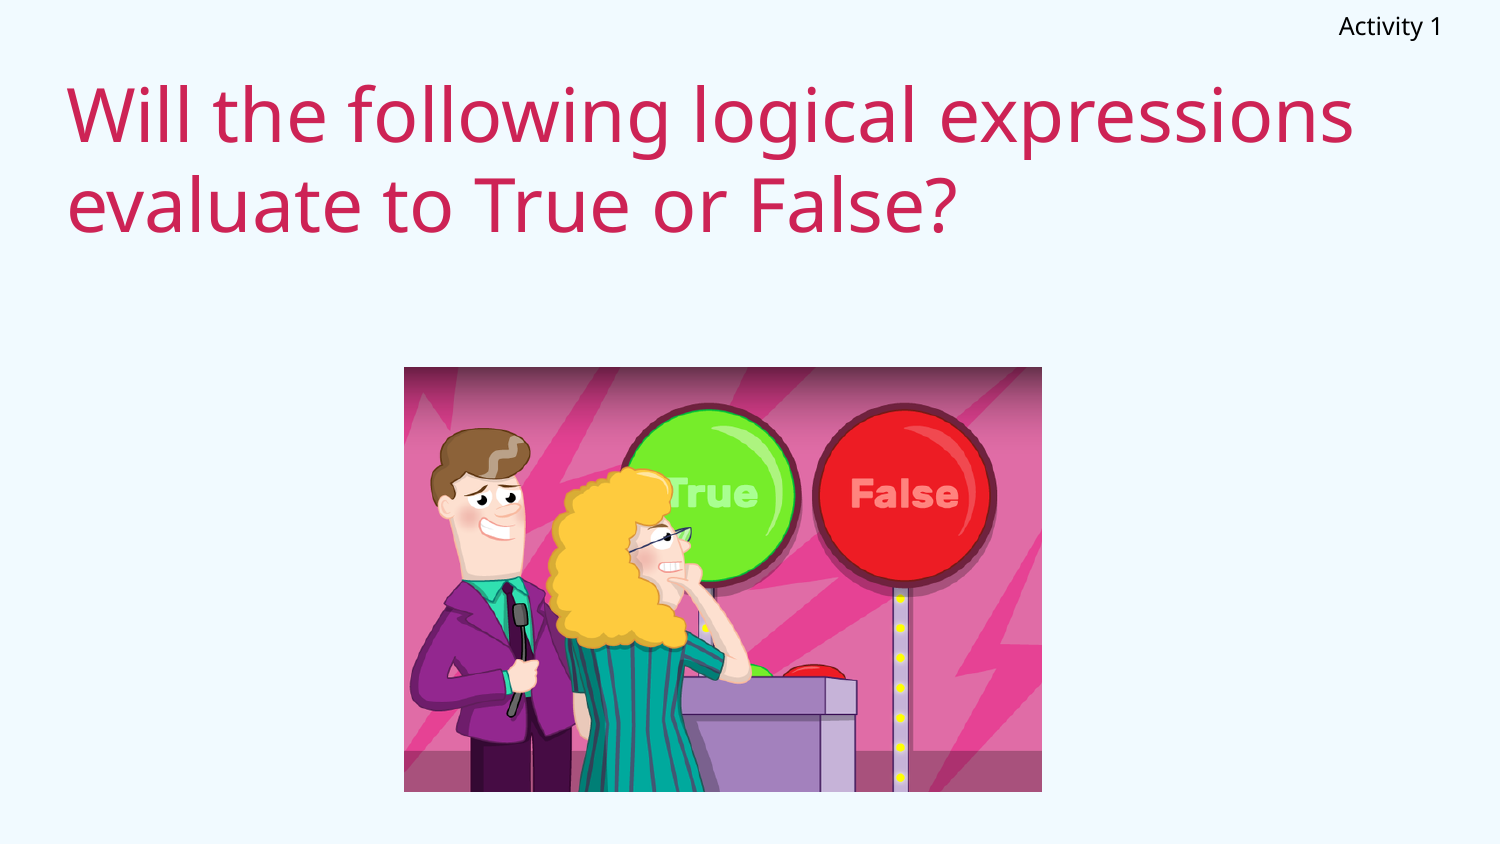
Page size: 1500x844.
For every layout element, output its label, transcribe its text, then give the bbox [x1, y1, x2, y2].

picture [404, 366, 1042, 793]
title Will the following logical expressions evaluate to True or False? [51, 52, 1449, 792]
subtitle Activity 1 [1122, 0, 1444, 52]
